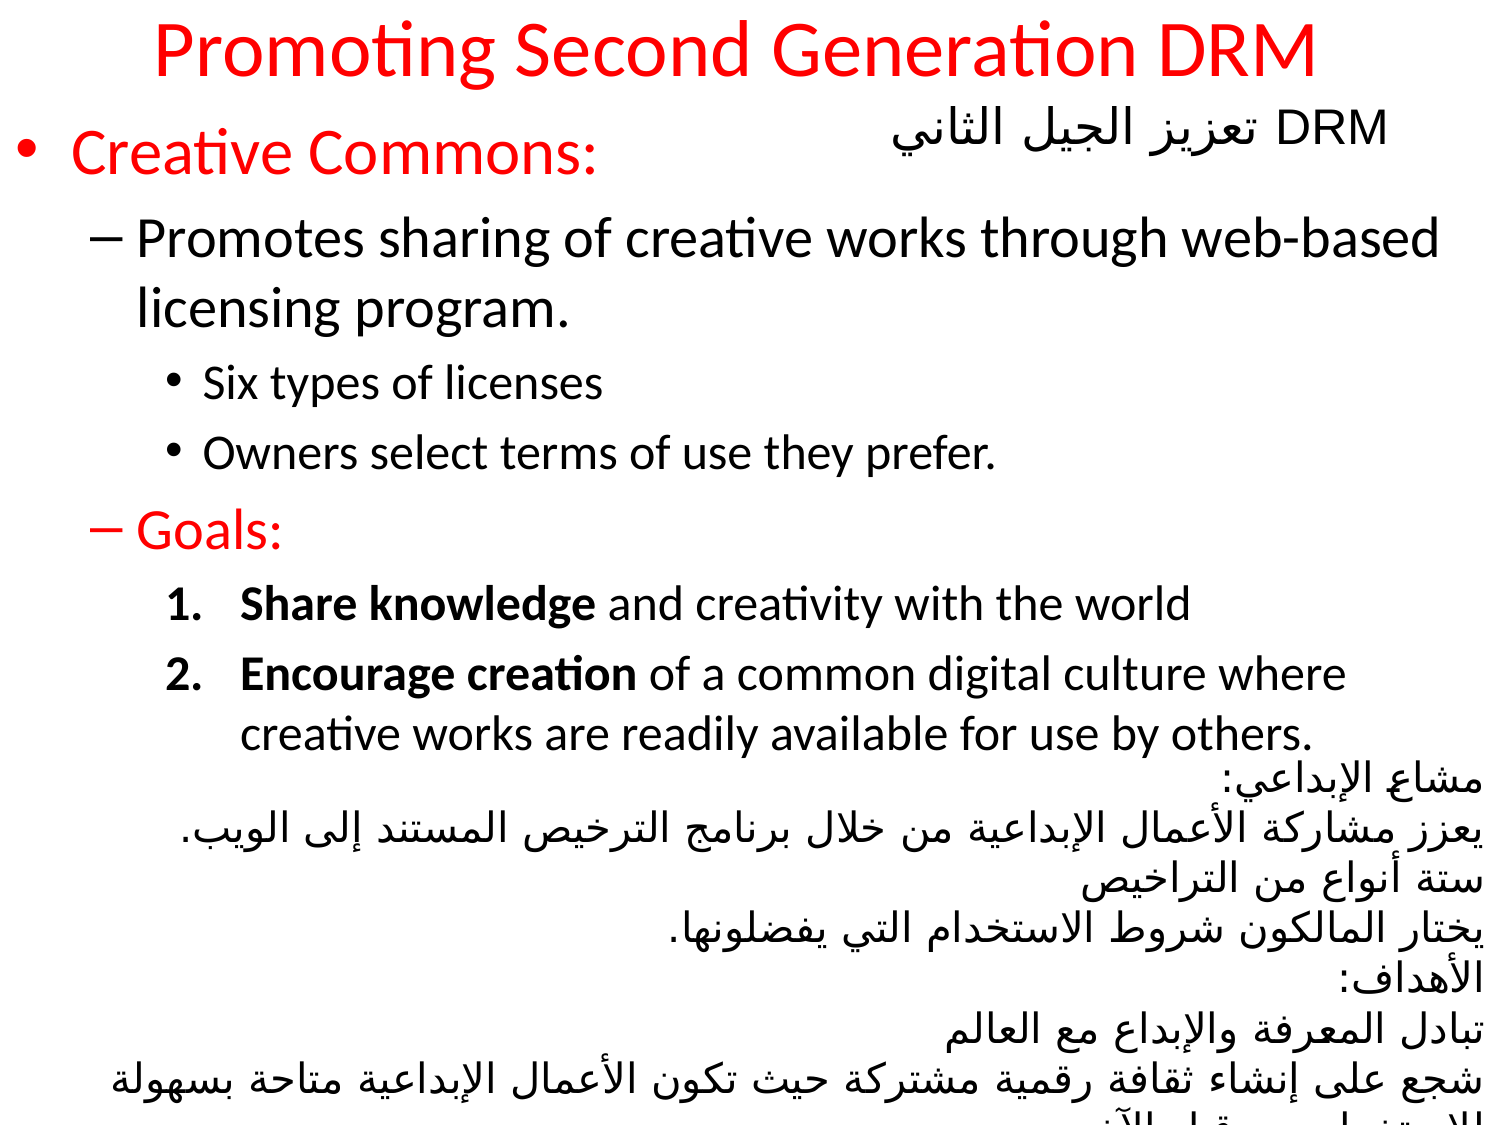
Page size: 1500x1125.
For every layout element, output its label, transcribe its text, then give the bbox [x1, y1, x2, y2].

list Creative Commons: Promotes sharing of creative works through web-based licensing program. Six types of licenses Owners select terms of use they prefer. Goals: Share knowledge and creativity with the world Encourage creation of a common digital culture where creative works are readily available for use by others. [0, 99, 1475, 743]
title Promoting Second Generation DRM [62, 0, 1413, 99]
text_box تعزيز الجيل الثاني DRM [875, 87, 1404, 163]
text_box مشاع الإبداعي: يعزز مشاركة الأعمال الإبداعية من خلال برنامج الترخيص المستند إلى الويب. ستة أنواع من التراخيص يختار المالكون شروط الاستخدام التي يفضلونها. الأهداف: تبادل المعرفة والإبداع مع العالم شجع على إنشاء ثقافة رقمية مشتركة حيث تكون الأعمال الإبداعية متاحة بسهولة للاستخدام من قبل الآخرين [0, 743, 1500, 1125]
